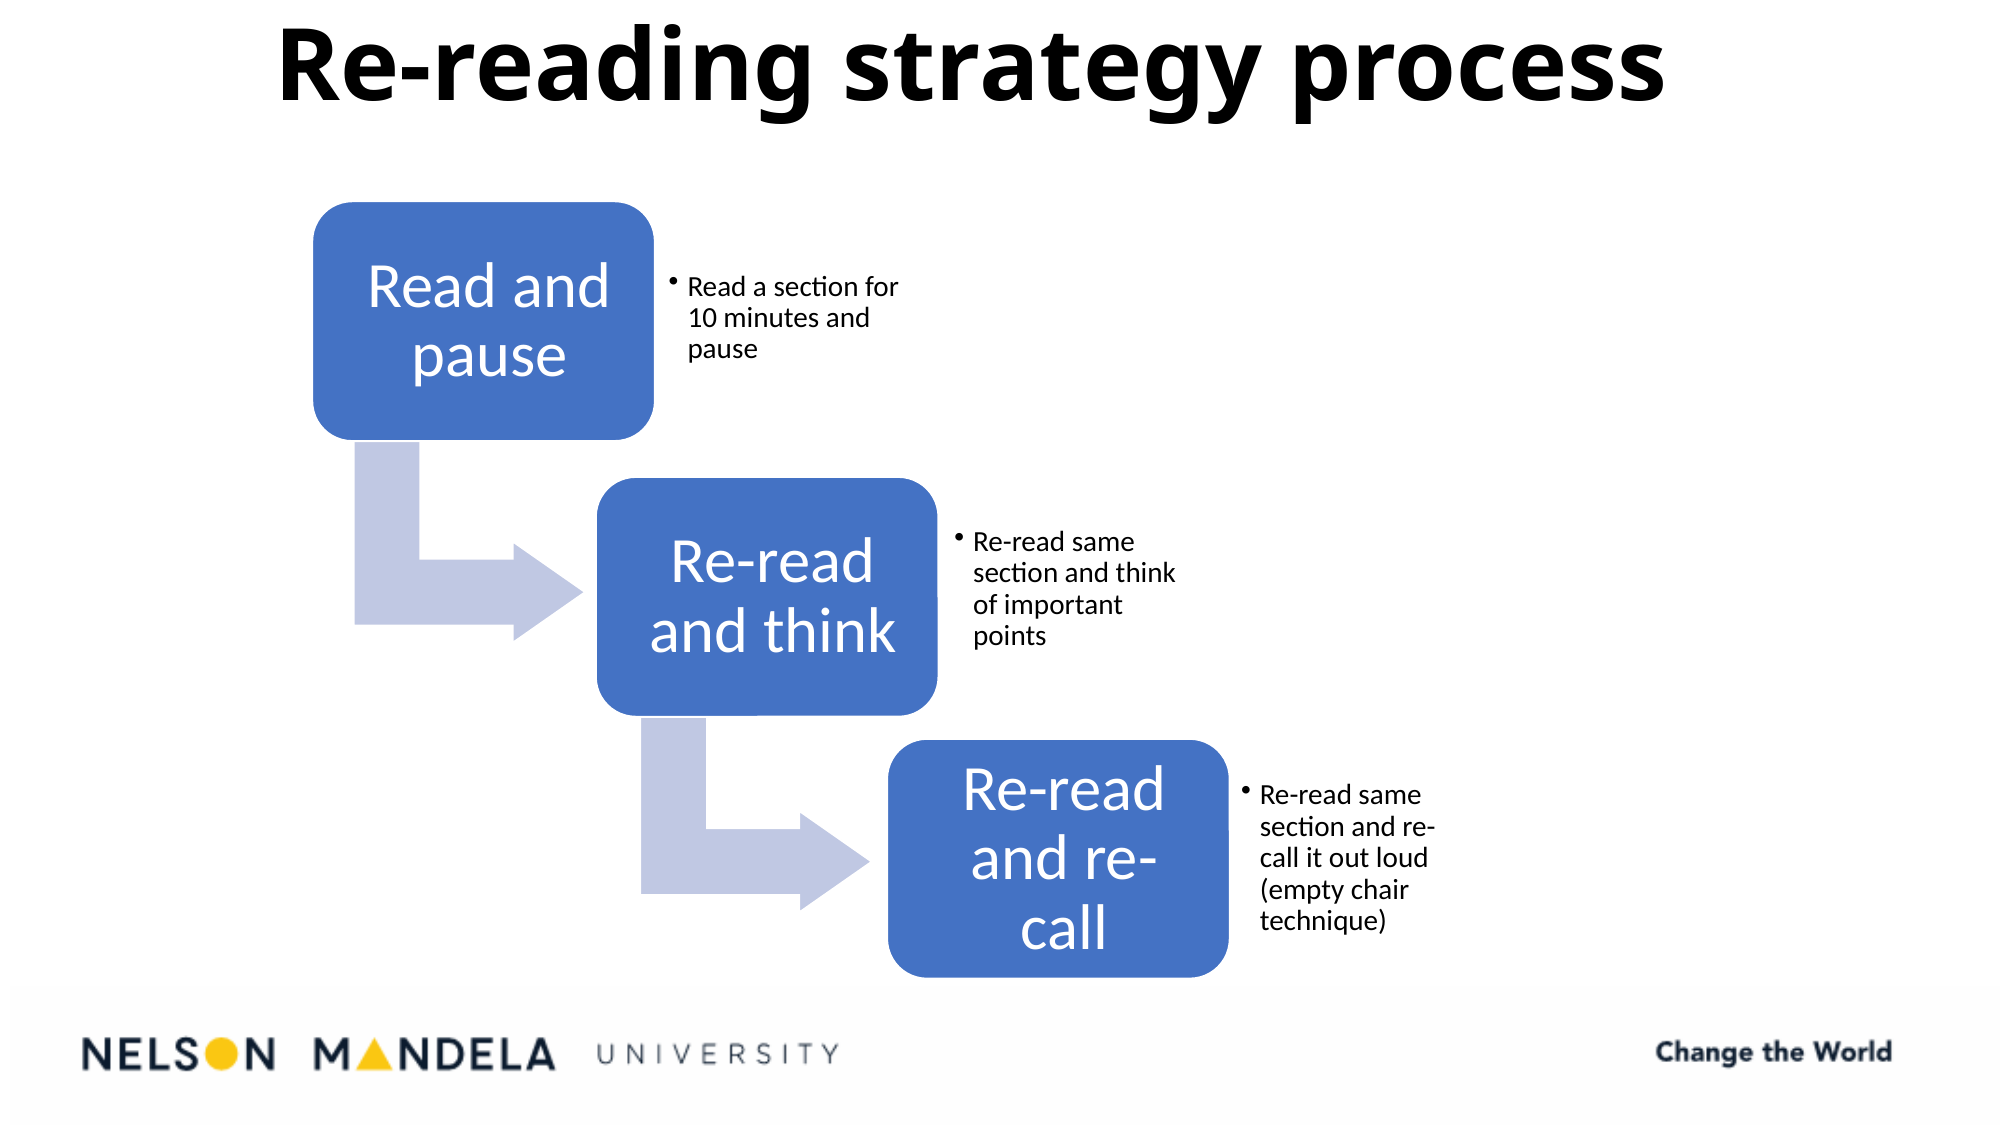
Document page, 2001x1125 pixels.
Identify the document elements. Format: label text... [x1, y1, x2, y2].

title Re-reading strategy process [108, 23, 1834, 114]
picture [10, 982, 2000, 1125]
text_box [229, 183, 1563, 983]
